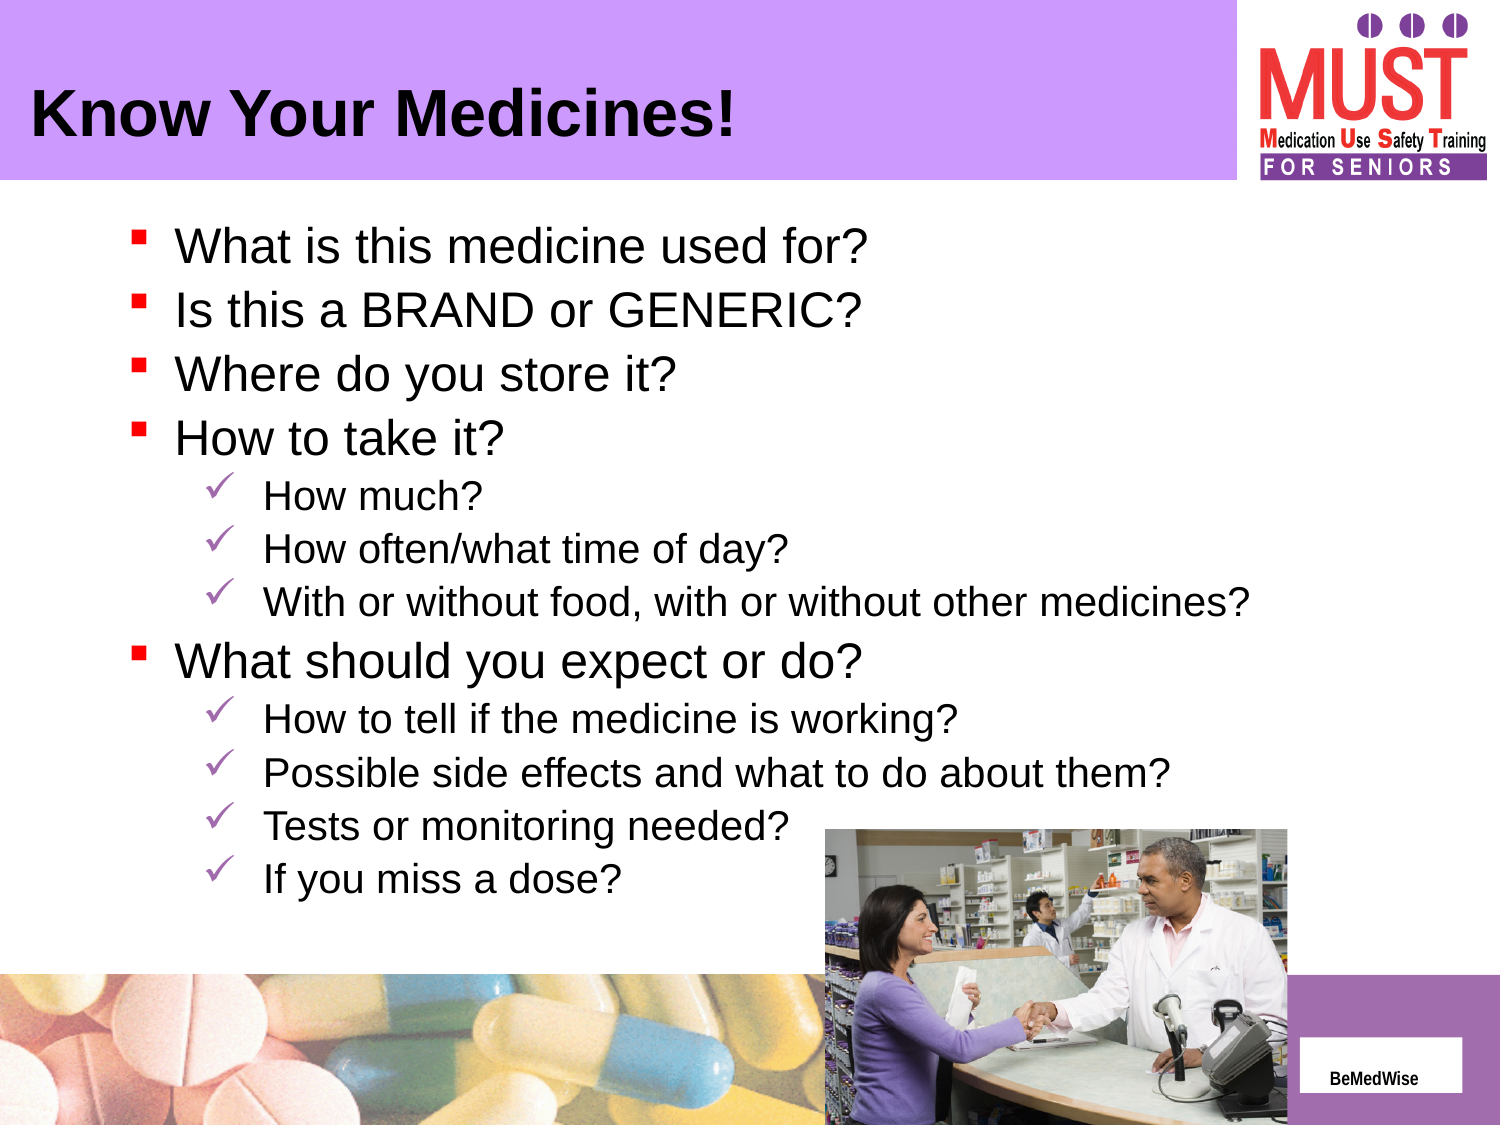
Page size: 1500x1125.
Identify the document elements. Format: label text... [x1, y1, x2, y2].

title Know Your Medicines! [0, 62, 1275, 266]
text_box BeMedWise [1299, 1037, 1463, 1093]
picture [0, 829, 1288, 1125]
picture [1237, 0, 1490, 182]
list What is this medicine used for? Is this a BRAND or GENERIC? Where do you store it? How to take it? How much? How often/what time of day? With or without food, with or without other medicines? What should you expect or do? How to tell if the medicine is working? Possible side effects and what to do about them? Tests or monitoring needed? If you miss a dose? [37, 212, 1325, 950]
